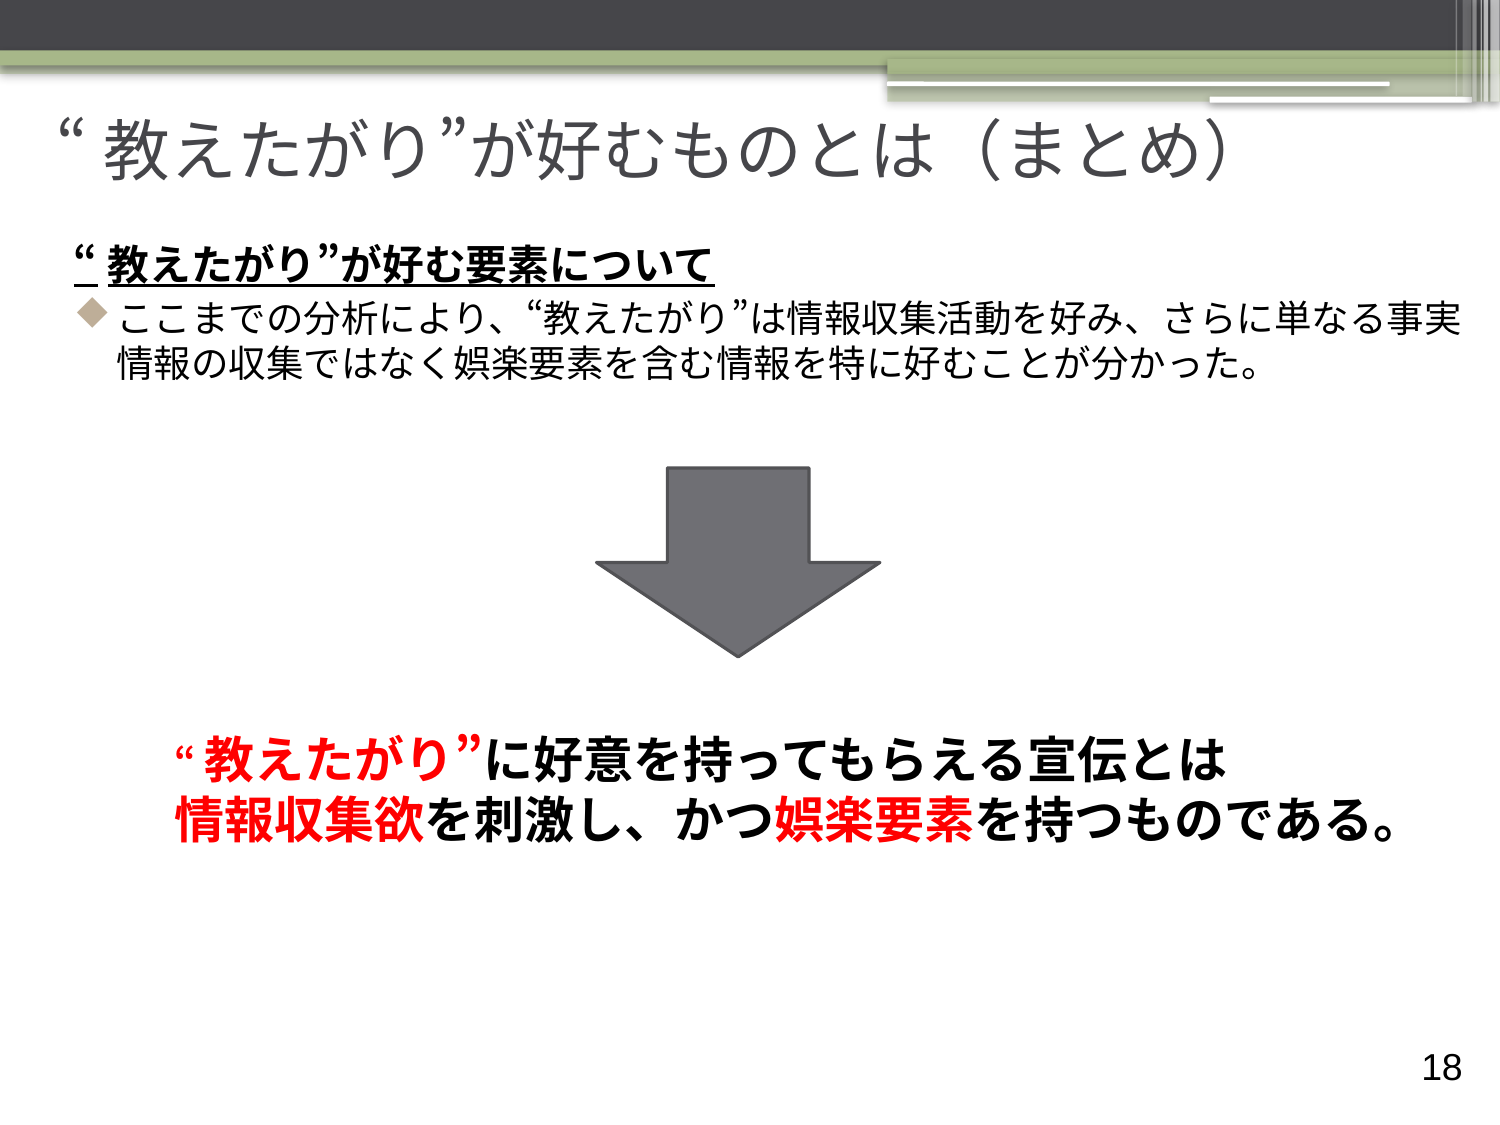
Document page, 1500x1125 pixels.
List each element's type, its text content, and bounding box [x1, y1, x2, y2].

text_box 17 [1352, 1034, 1478, 1095]
text_box “教えたがり”に好意を持ってもらえる宣伝とは 情報収集欲を刺激し、かつ娯楽要素を持つものである。 [159, 721, 1435, 857]
title “教えたがり”が好むものとは（まとめ） [41, 90, 1392, 209]
list “教えたがり”が好む要素について ここまでの分析により、“教えたがり”は情報収集活動を好み、さらに単なる事実情報の収集ではなく娯楽要素を含む情報を特に好むことが分かった。 [41, 231, 1478, 988]
text_box [594, 466, 882, 659]
